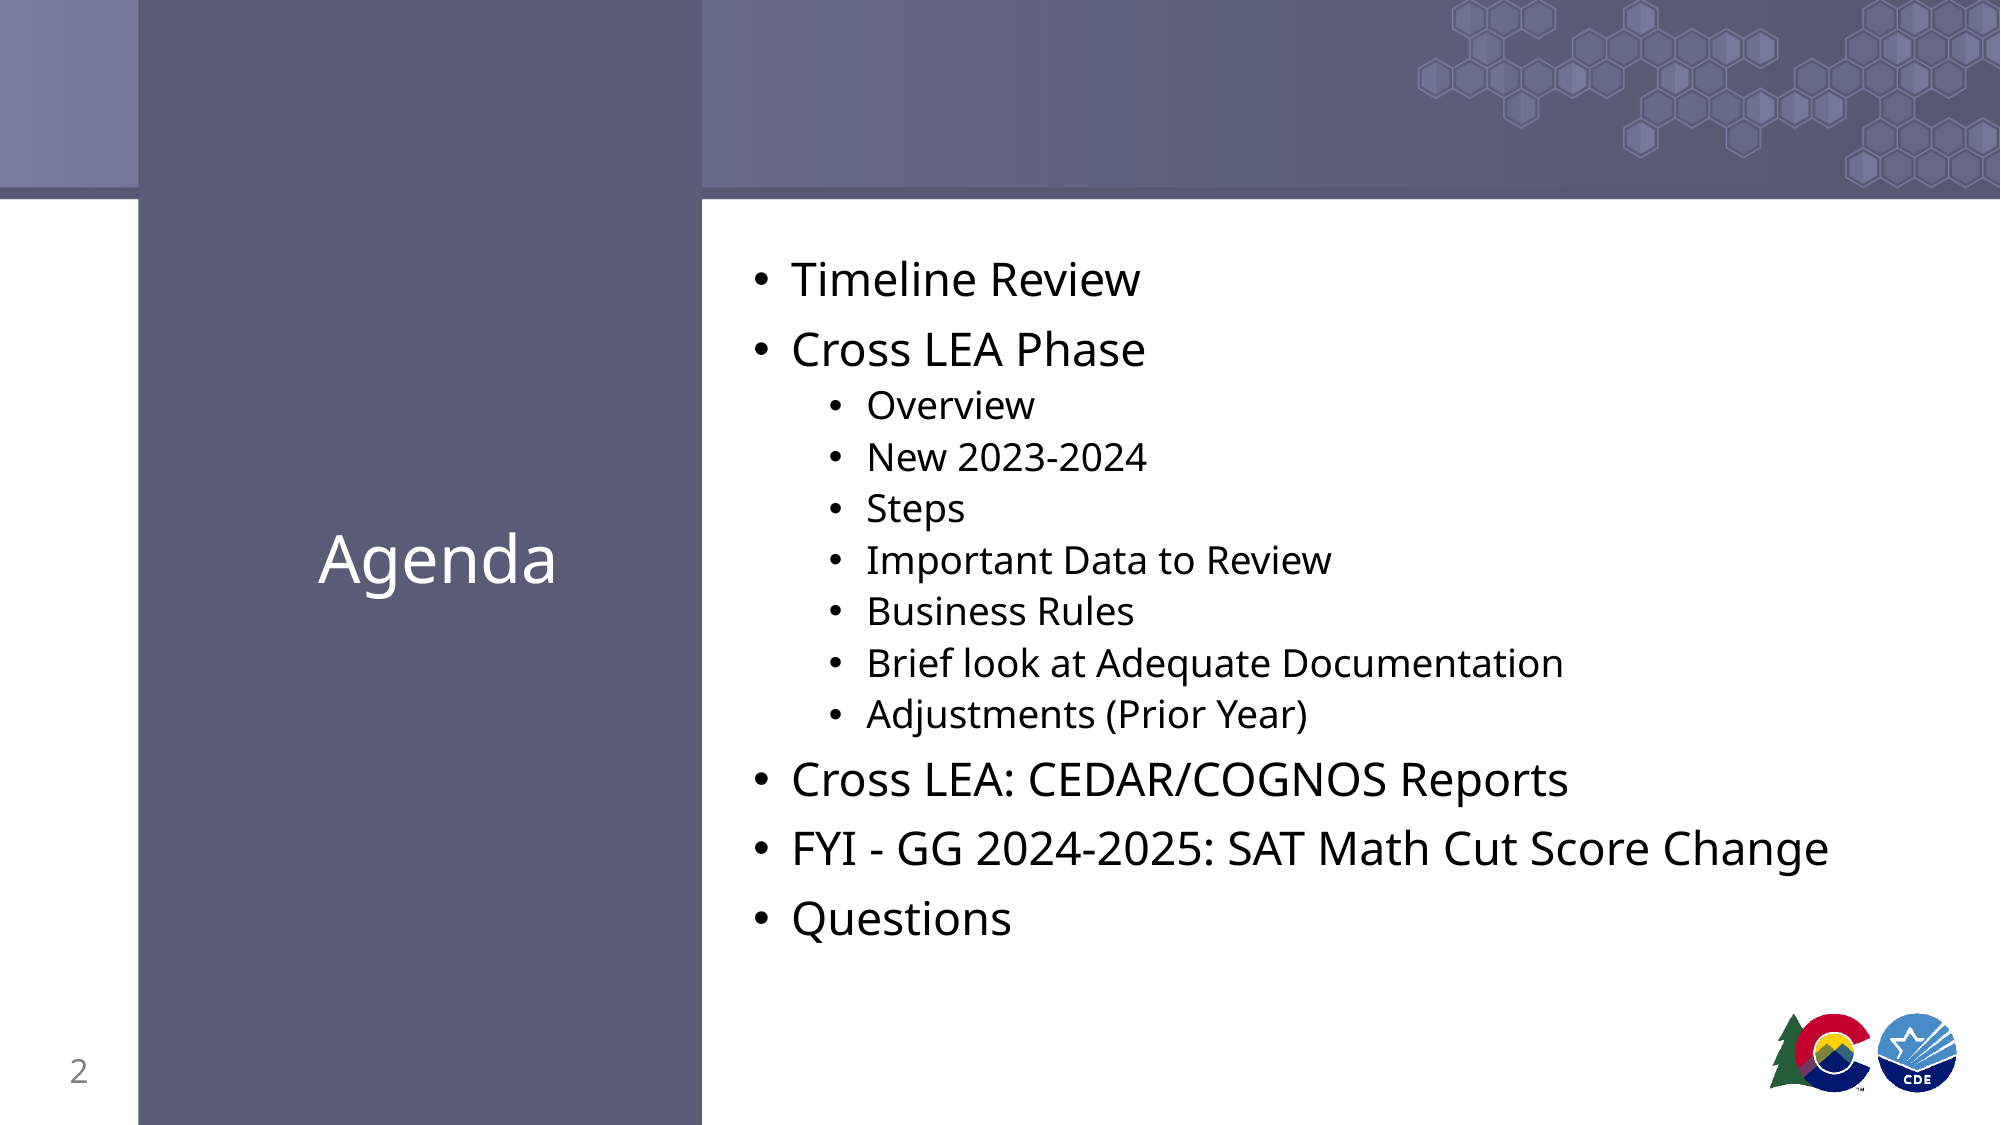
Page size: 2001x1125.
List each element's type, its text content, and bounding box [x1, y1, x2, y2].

title Agenda [138, 0, 702, 1125]
list Timeline Review Cross LEA Phase Overview New 2023-2024 Steps Important Data to Review Business Rules Brief look at Adequate Documentation Adjustments (Prior Year) Cross LEA: CEDAR/COGNOS Reports FYI - GG 2024-2025: SAT Math Cut Score Change Questions [738, 249, 1898, 964]
picture [1768, 1012, 1957, 1093]
slide_number 2 [54, 1042, 138, 1103]
